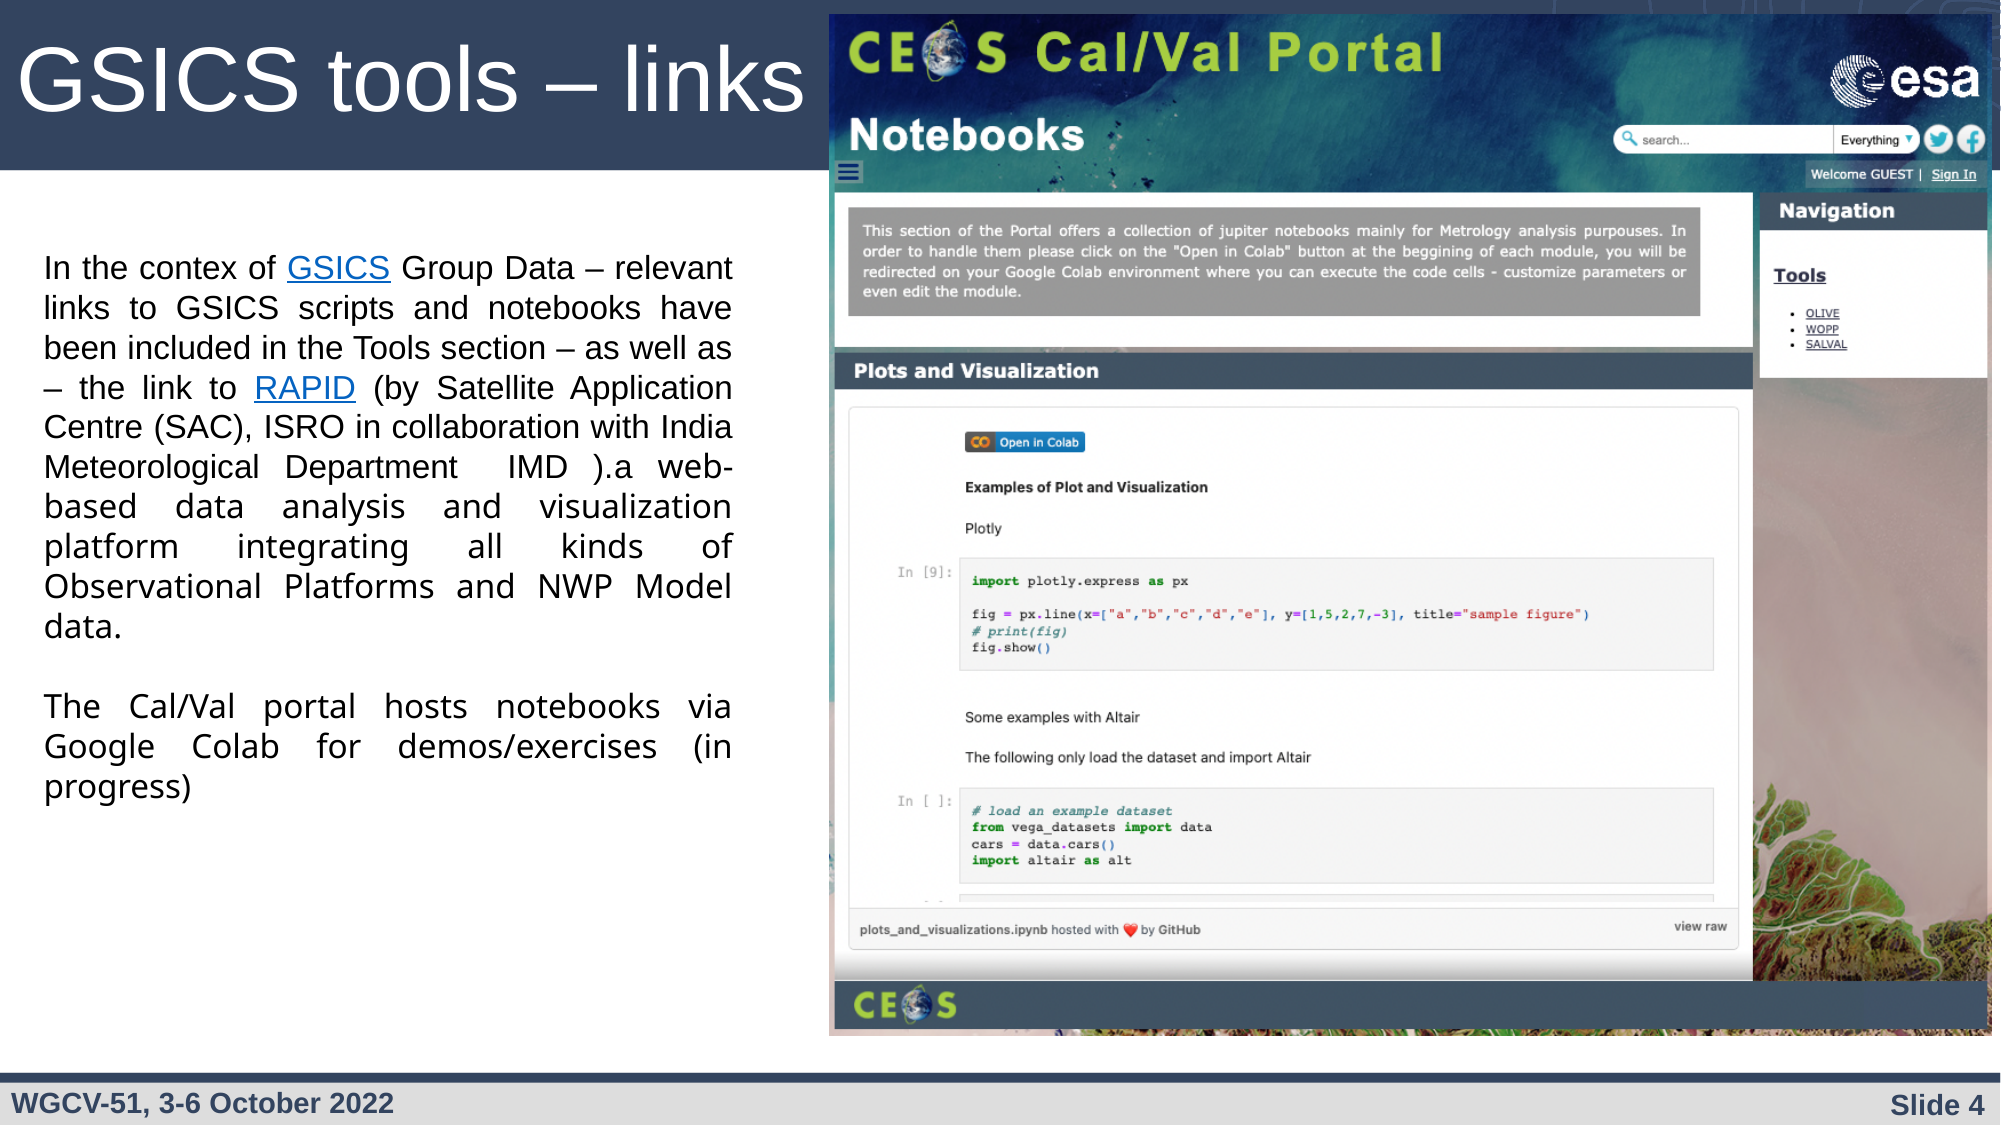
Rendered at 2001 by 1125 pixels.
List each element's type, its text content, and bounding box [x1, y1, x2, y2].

text_box In the contex of GSICS Group Data – relevant links to GSICS scripts and notebooks have been included in the Tools section – as well as – the link to RAPID (by Satellite Application Centre (SAC), ISRO in collaboration with India Meteorological Department IMD ).a web-based data analysis and visualization platform integrating all kinds of Observational Platforms and NWP Model data. The Cal/Val portal hosts notebooks via Google Colab for demos/exercises (in progress) [28, 238, 749, 813]
title GSICS tools – links [1, 24, 823, 153]
picture [828, 14, 1993, 1036]
